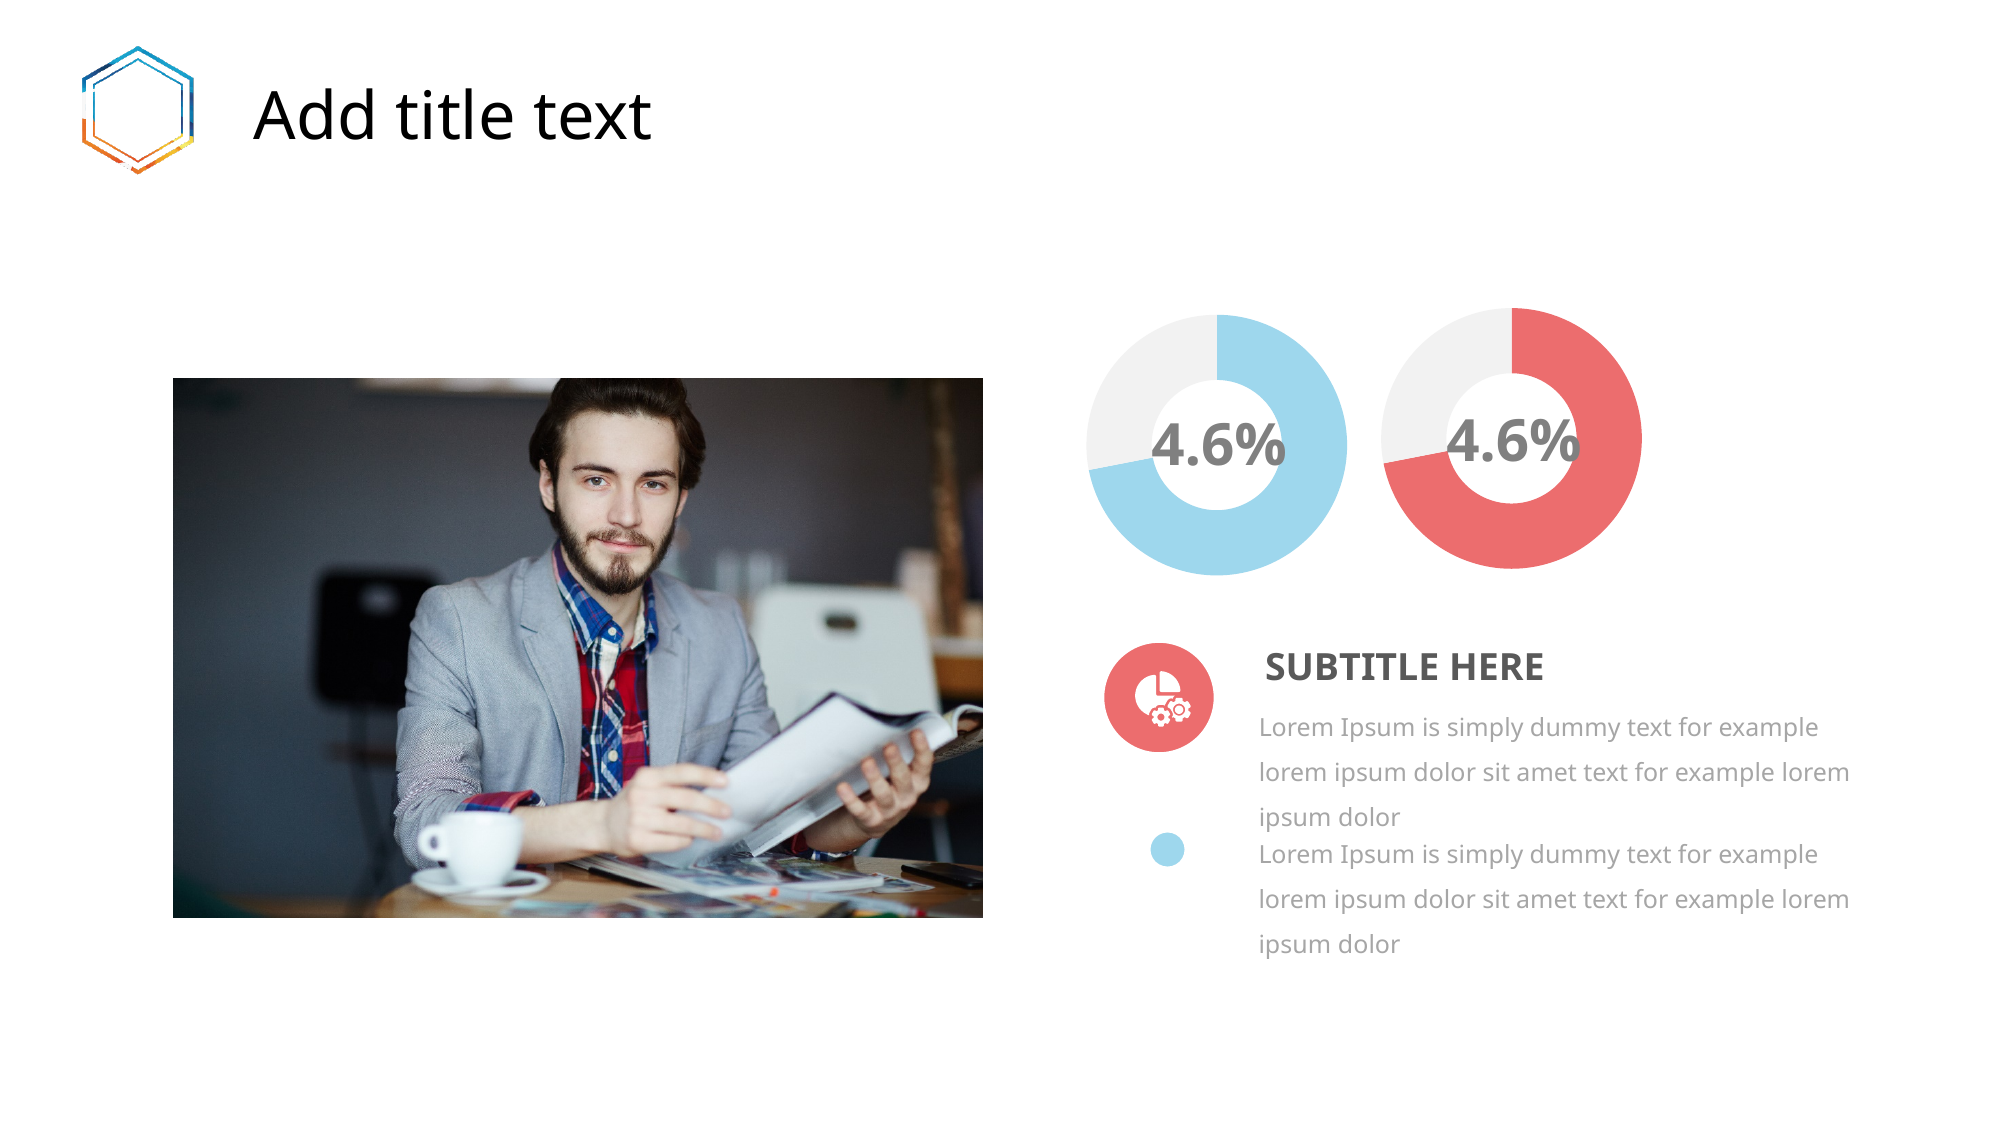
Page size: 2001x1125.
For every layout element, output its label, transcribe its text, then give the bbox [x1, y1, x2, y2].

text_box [1135, 671, 1191, 727]
chart [1016, 302, 1712, 581]
text_box [1101, 639, 1217, 756]
picture [54, 32, 208, 194]
picture [173, 378, 983, 918]
text_box Lorem Ipsum is simply dummy text for example lorem ipsum dolor sit amet text for example lorem ipsum dolor [1243, 689, 1899, 839]
text_box SUBTITLE HERE [1250, 635, 1560, 695]
text_box Lorem Ipsum is simply dummy text for example lorem ipsum dolor sit amet text for example lorem ipsum dolor [1243, 816, 1898, 967]
text_box Add title text [239, 65, 855, 161]
text_box [1147, 829, 1188, 870]
